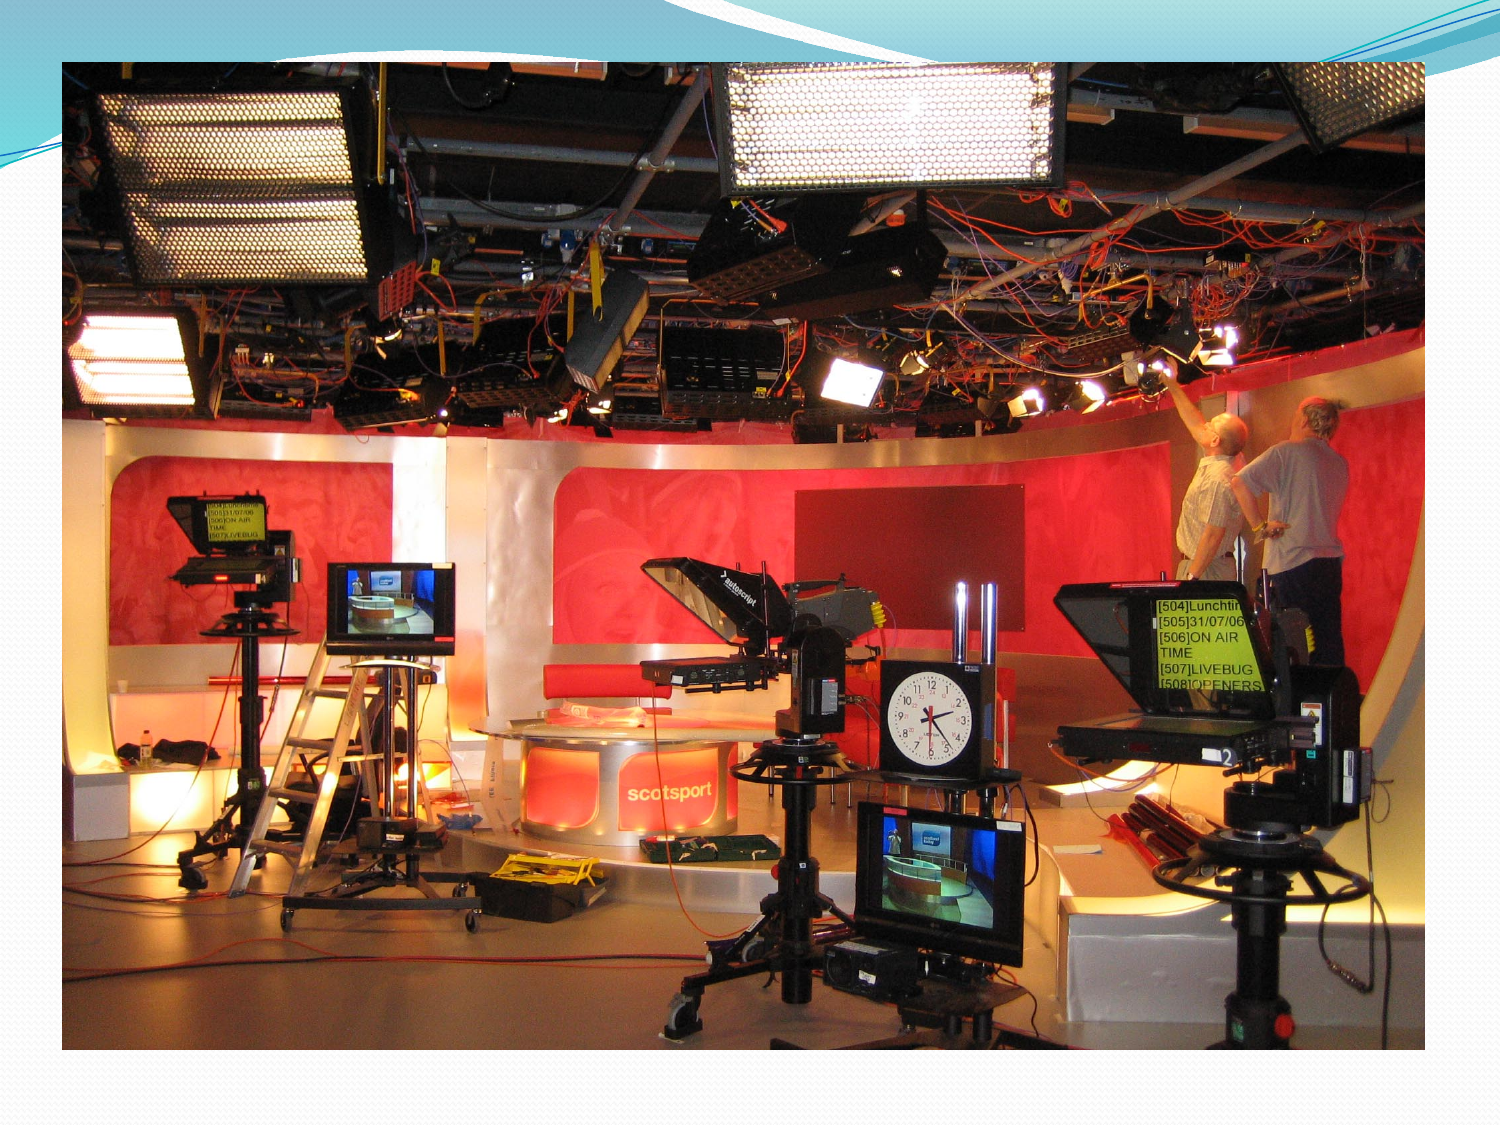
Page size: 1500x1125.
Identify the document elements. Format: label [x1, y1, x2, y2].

picture [62, 62, 1426, 1051]
